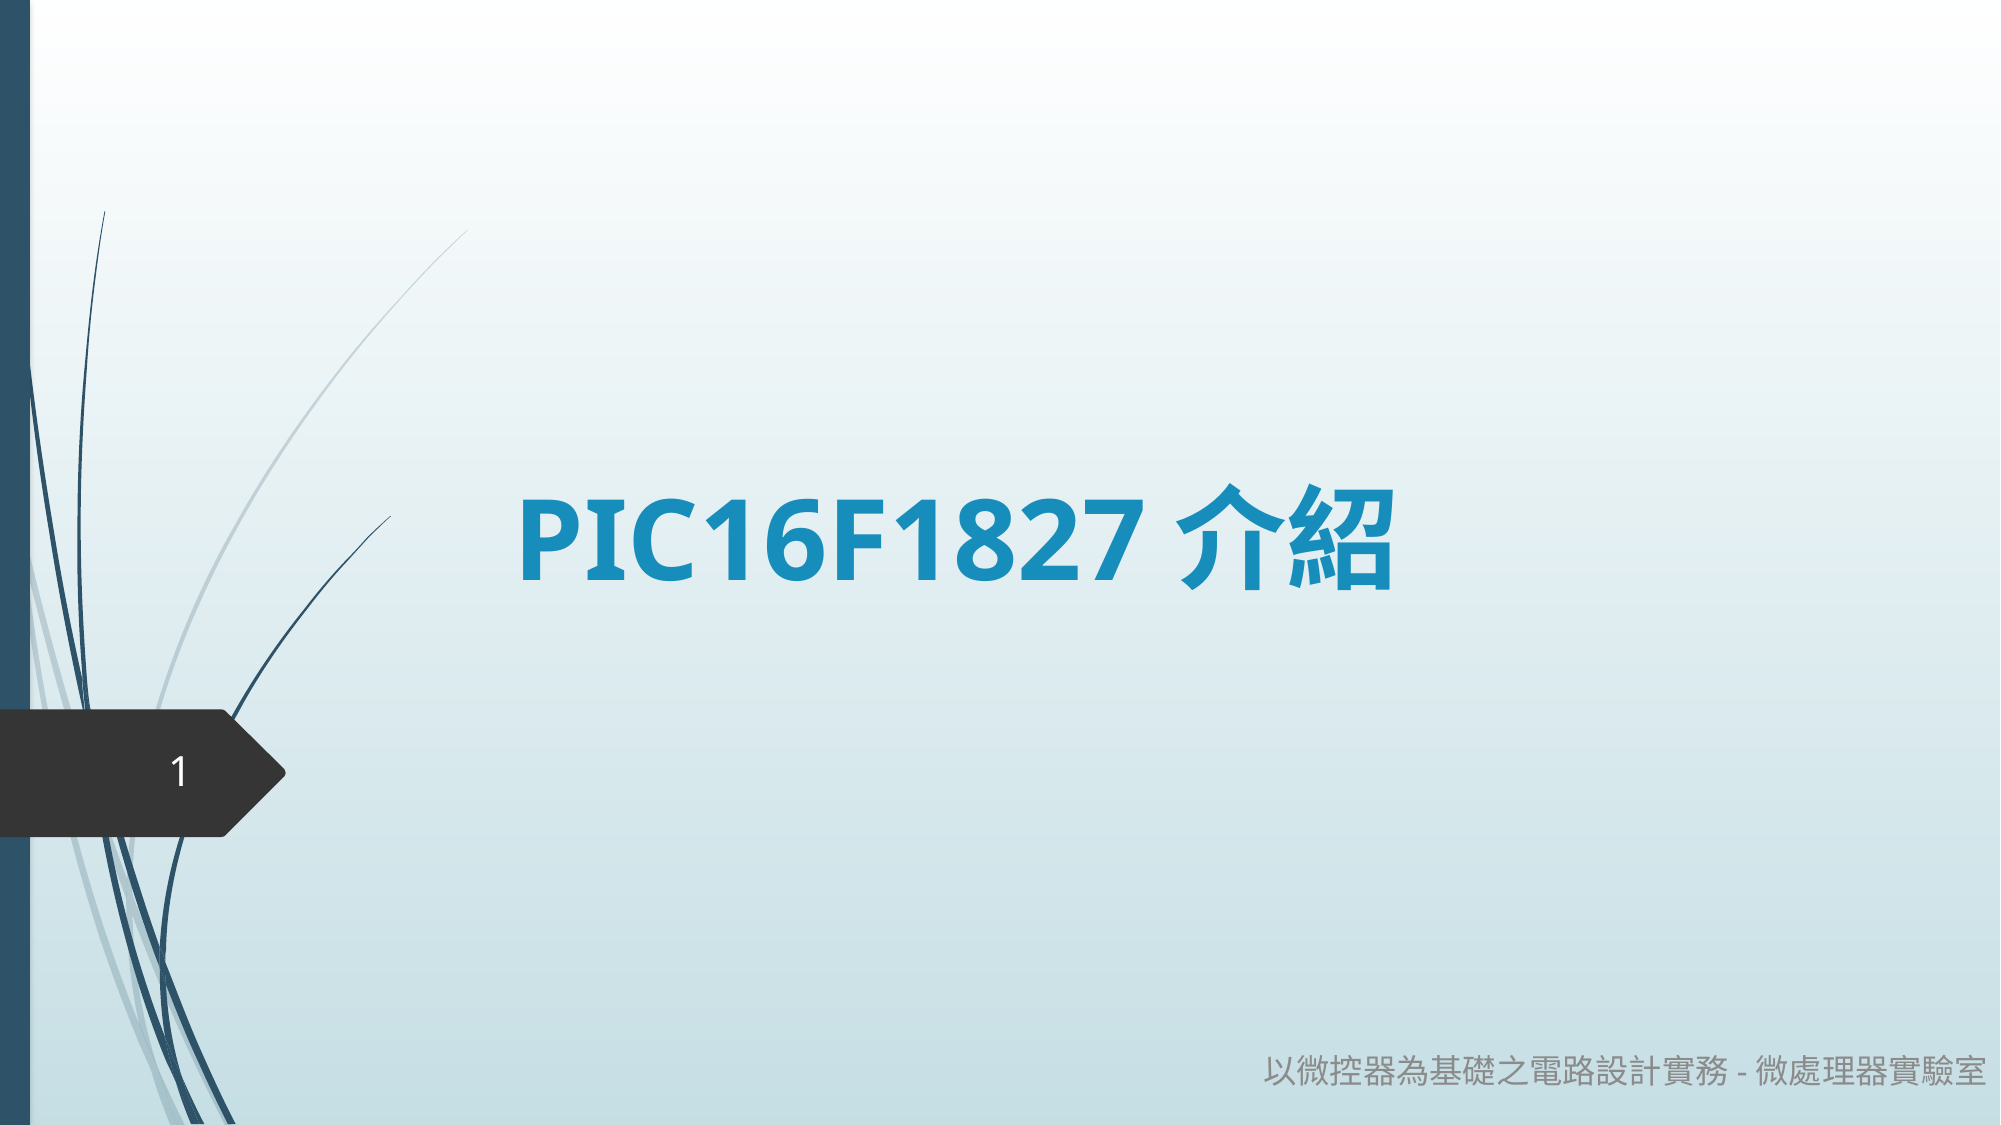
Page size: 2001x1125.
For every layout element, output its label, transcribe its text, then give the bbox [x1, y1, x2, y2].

footer 以微控器為基礎之電路設計實務-微處理器實驗室 [1248, 998, 2000, 1125]
slide_number 1 [79, 743, 207, 804]
title PIC16F1827介紹 [498, 239, 1962, 611]
